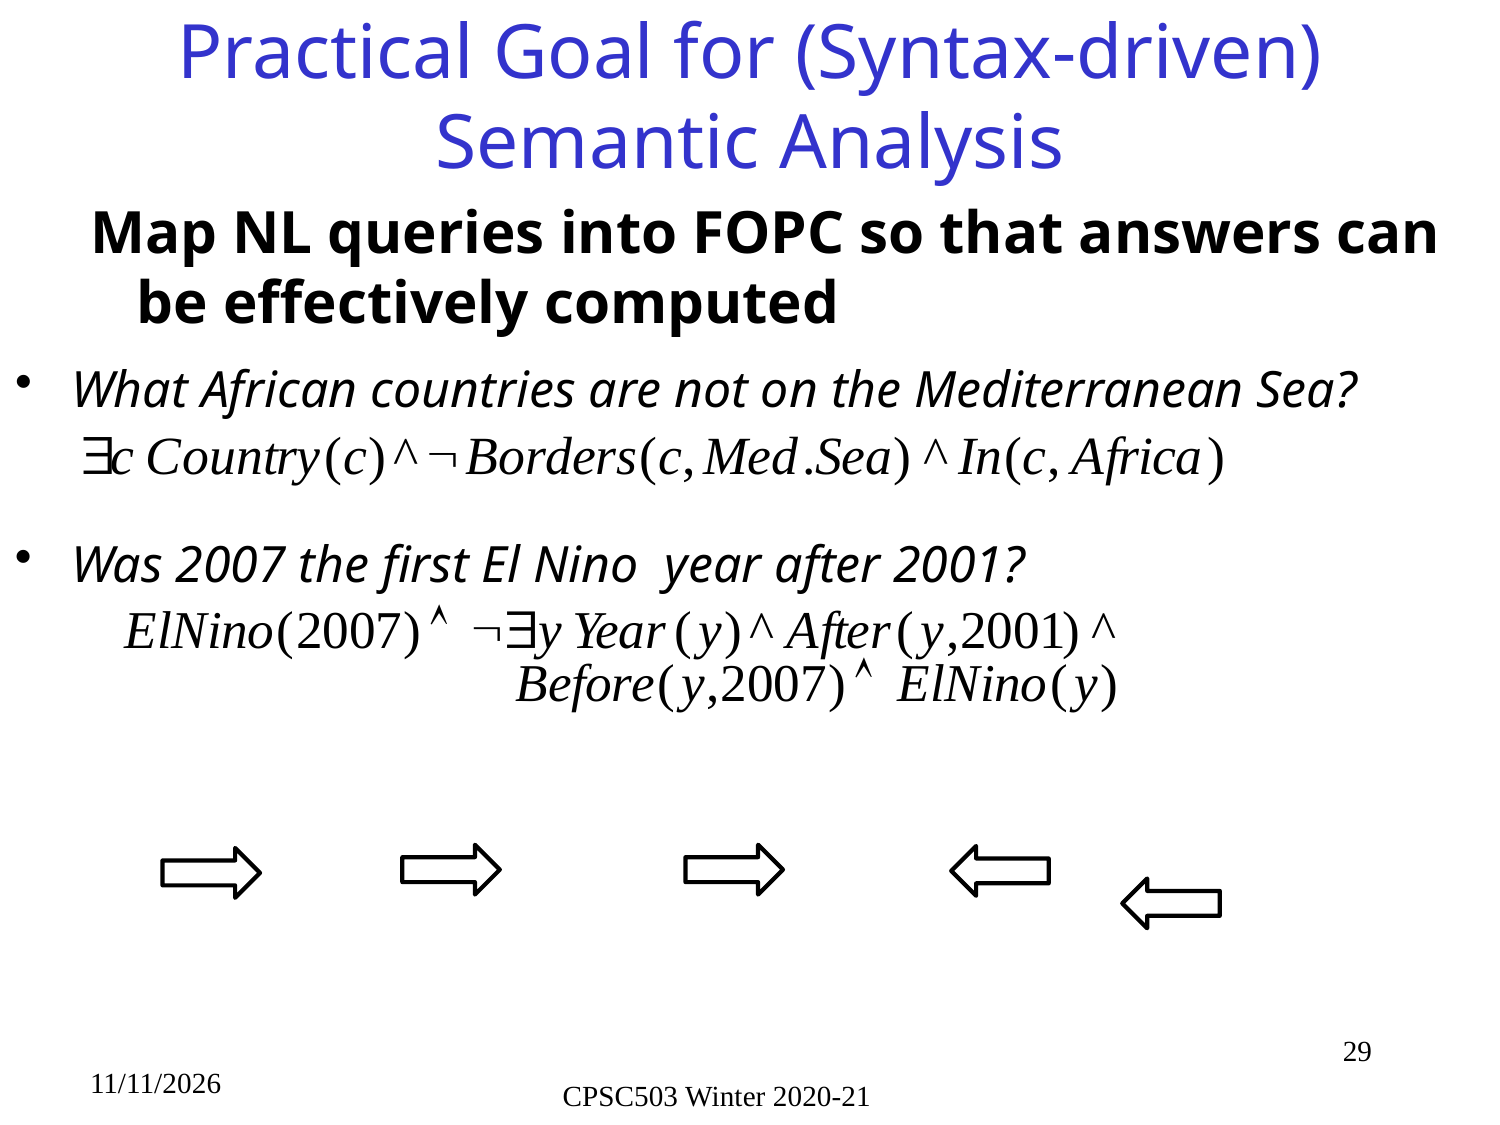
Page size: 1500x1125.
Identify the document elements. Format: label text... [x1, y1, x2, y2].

list Map NL queries into FOPC so that answers can be effectively computed [0, 187, 1476, 349]
text_box Was 2007 the first El Nino year after 2001? [0, 524, 1388, 613]
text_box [58, 424, 1234, 497]
slide_number 29 [1074, 1024, 1388, 1101]
list What African countries are not on the Mediterranean Sea? [0, 349, 1500, 438]
text_box [1120, 876, 1222, 931]
title Practical Goal for (Syntax-driven) Semantic Analysis [0, 0, 1500, 188]
text_box [160, 846, 263, 900]
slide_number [74, 1056, 388, 1125]
text_box [400, 842, 502, 897]
text_box [683, 842, 786, 897]
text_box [99, 599, 1126, 778]
text_box [949, 844, 1051, 898]
footer CPSC503 Winter 2020-21 [479, 1069, 955, 1125]
